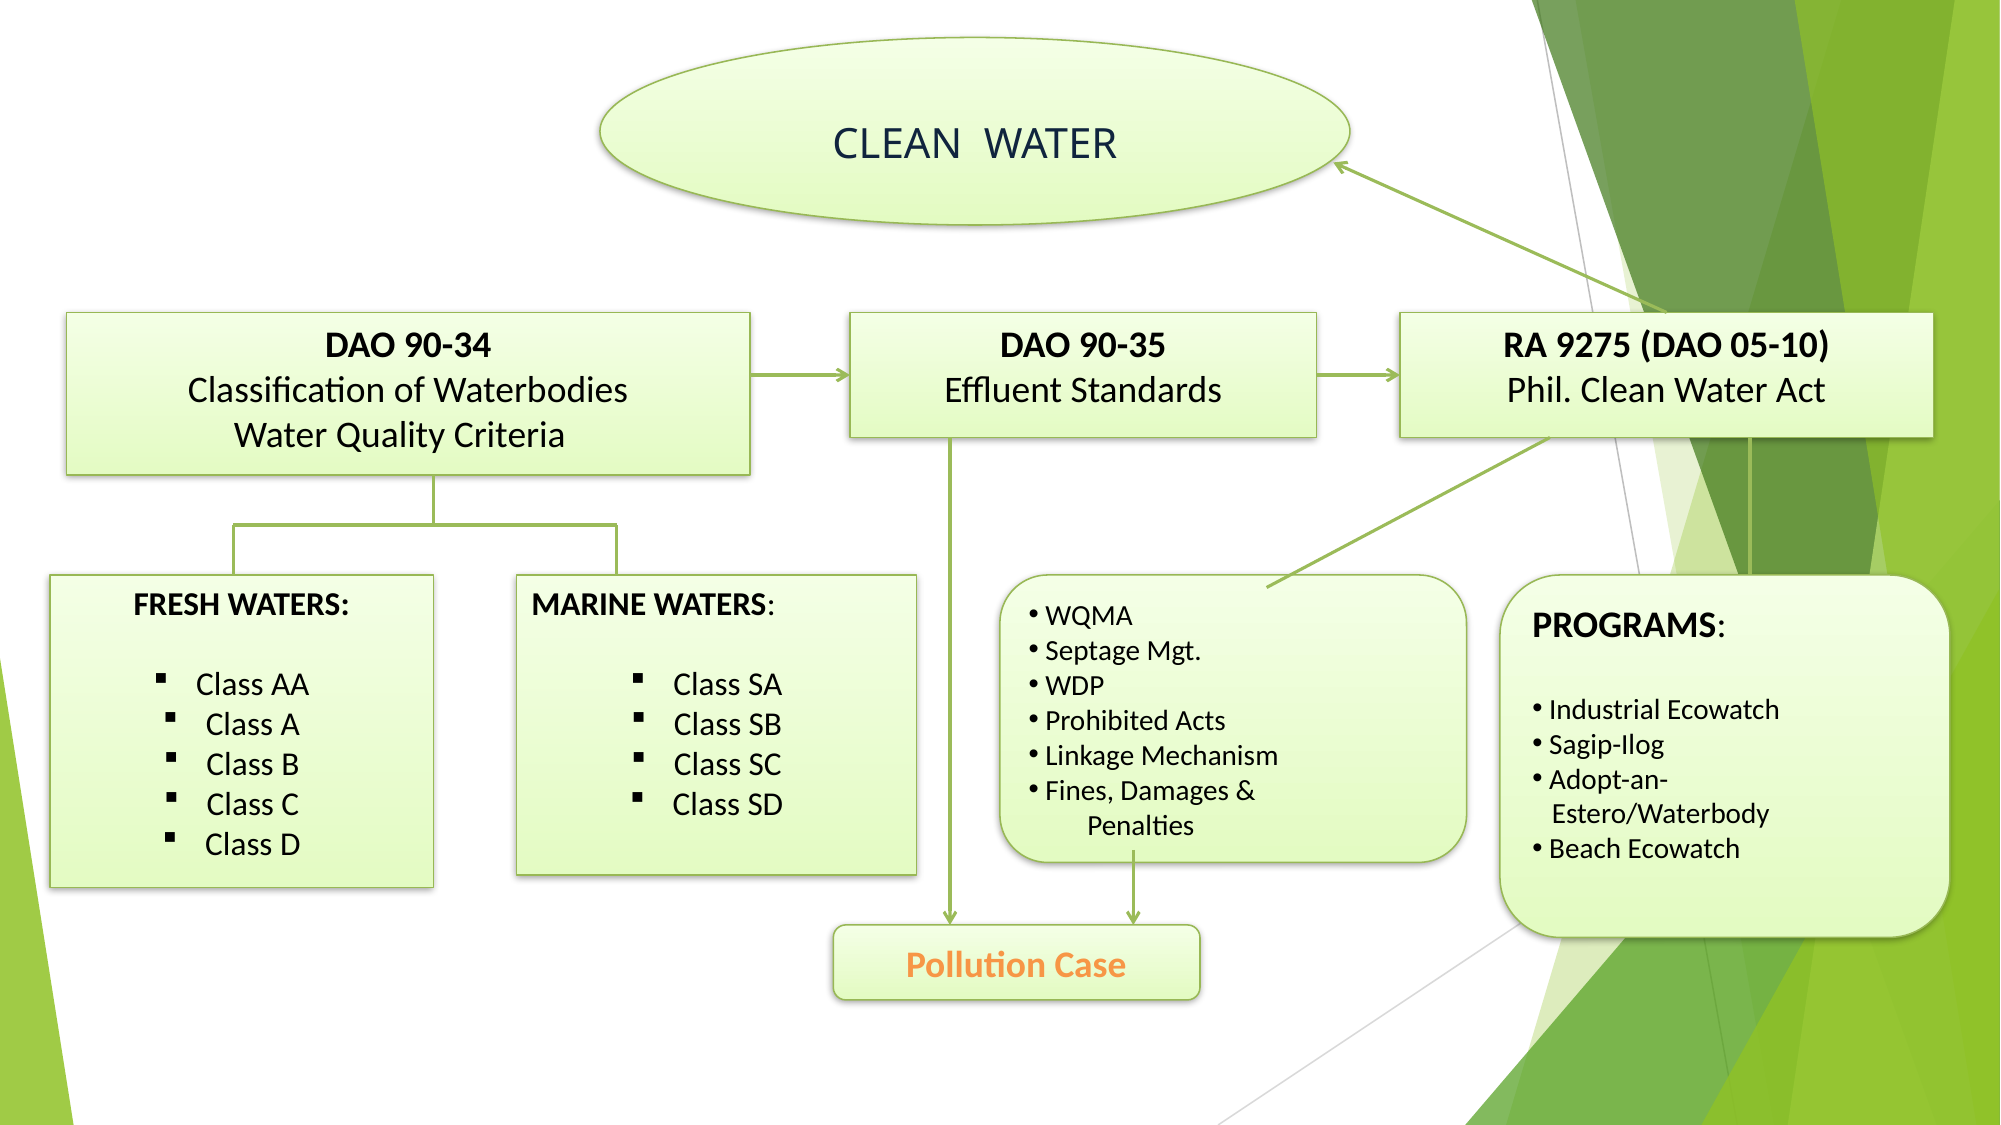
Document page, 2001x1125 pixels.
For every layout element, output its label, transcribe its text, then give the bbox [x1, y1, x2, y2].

text_box DAO 90-35 Effluent Standards [849, 312, 1317, 438]
text_box PROGRAMS: Industrial Ecowatch Sagip-Ilog Adopt-an- Estero/Waterbody Beach Ecowatch [1499, 574, 1951, 939]
text_box RA 9275 (DAO 05-10) Phil. Clean Water Act [1399, 312, 1934, 438]
text_box WQMA Septage Mgt. WDP Prohibited Acts Linkage Mechanism Fines, Damages & Penalties [999, 574, 1468, 864]
text_box CLEAN WATER [599, 36, 1351, 226]
text_box DAO 90-34 Classification of Waterbodies Water Quality Criteria [66, 312, 751, 476]
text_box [1333, 162, 1667, 313]
text_box Pollution Case [832, 924, 1201, 1001]
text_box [1266, 437, 1551, 588]
text_box FRESH WATERS: Class AA Class A Class B Class C Class D [49, 574, 434, 888]
text_box MARINE WATERS: Class SA Class SB Class SC Class SD [516, 574, 917, 876]
